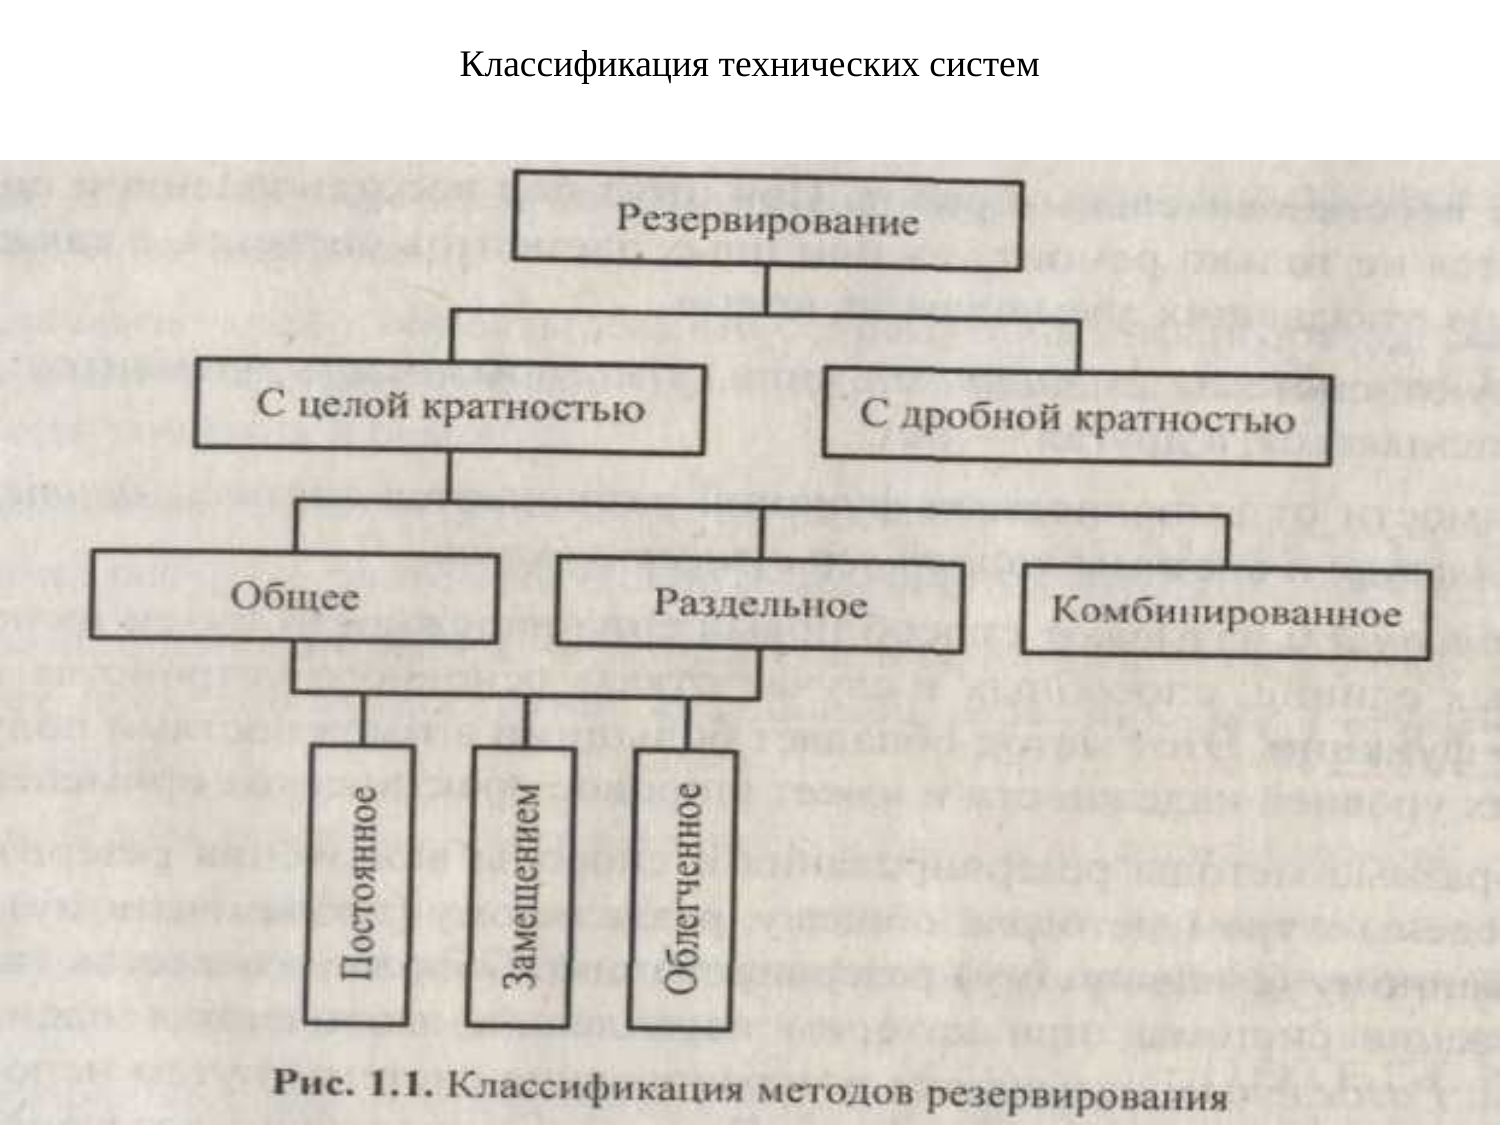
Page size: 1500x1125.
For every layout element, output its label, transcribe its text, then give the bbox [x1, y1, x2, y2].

title Классификация технических систем [75, 45, 1425, 79]
picture [0, 160, 1500, 1125]
